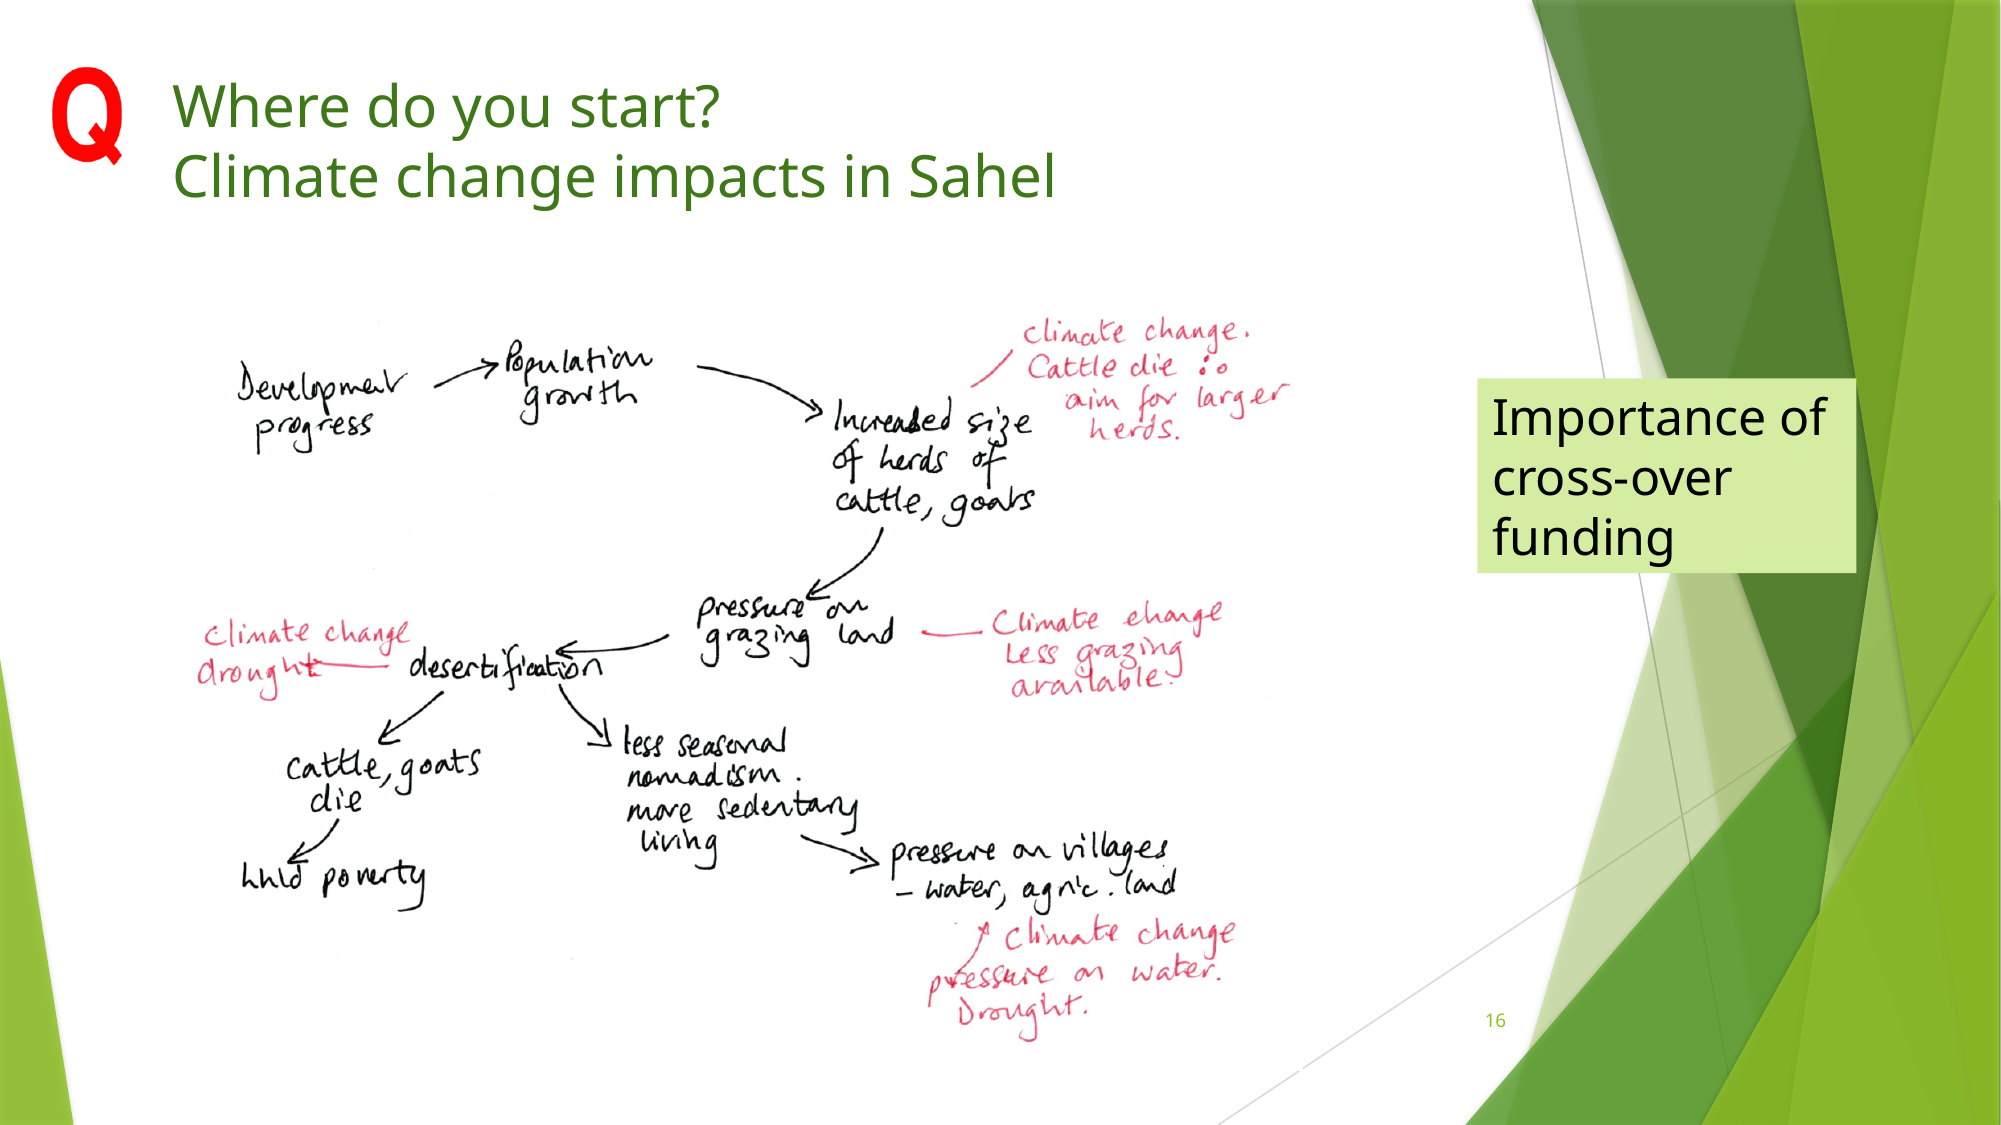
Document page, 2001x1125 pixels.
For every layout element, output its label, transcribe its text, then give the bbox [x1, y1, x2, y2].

picture [179, 85, 1302, 1125]
title Where do you start? Climate change impacts in Sahel [157, 61, 1568, 282]
text_box Importance of cross-over funding [1477, 378, 1857, 574]
slide_number 16 [1409, 991, 1522, 1051]
picture [43, 61, 131, 169]
